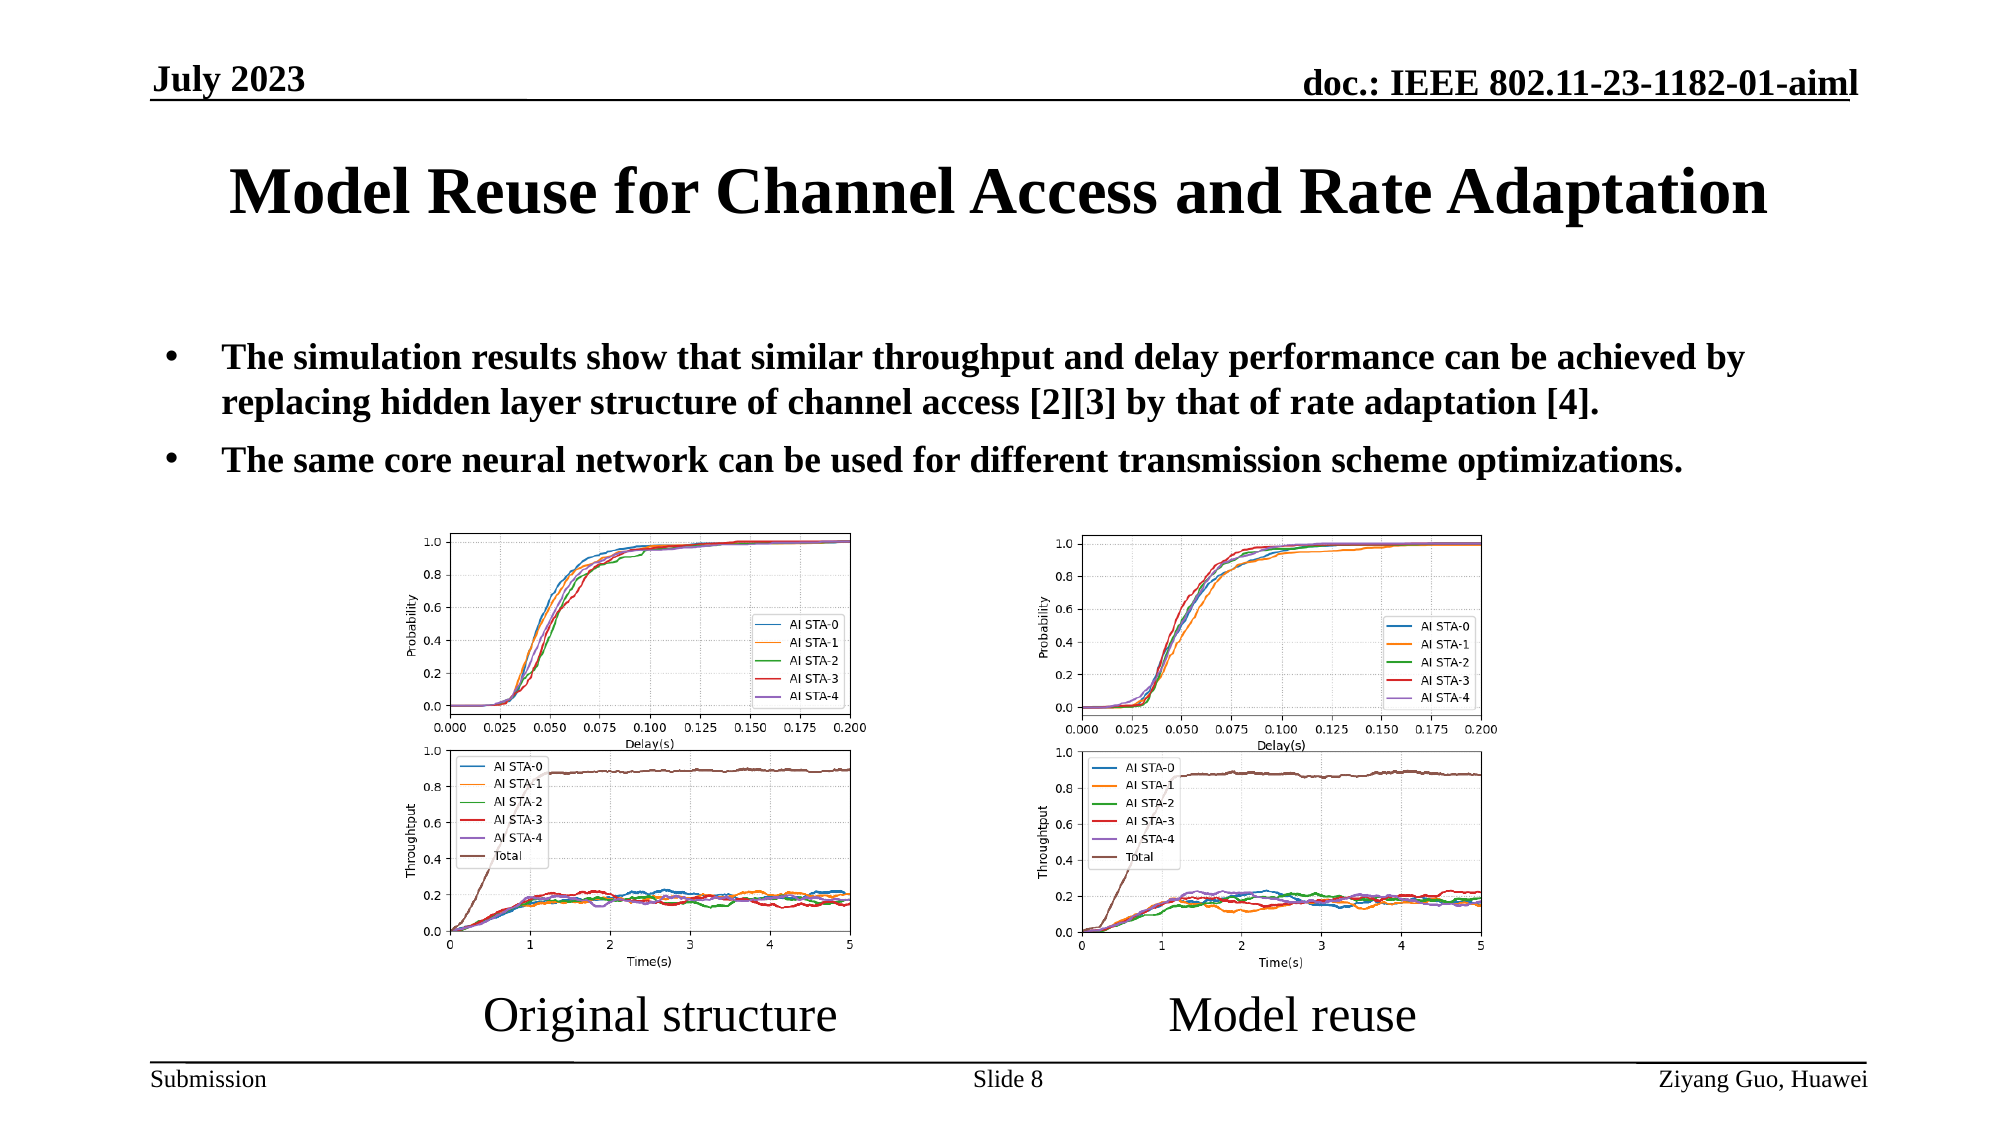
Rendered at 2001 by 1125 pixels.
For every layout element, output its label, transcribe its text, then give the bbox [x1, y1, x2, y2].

list The simulation results show that similar throughput and delay performance can be achieved by replacing hidden layer structure of channel access [2][3] by that of rate adaptation [4]. The same core neural network can be used for different transmission scheme optimizations. [149, 324, 1850, 1000]
text_box Model reuse [1153, 1000, 1490, 1049]
footer Ziyang Guo, Huawei [1171, 1061, 1869, 1093]
picture [1016, 473, 1532, 988]
text_box Original structure [468, 1000, 935, 1049]
slide_number Slide 8 [950, 1061, 1067, 1123]
title Model Reuse for Channel Access and Rate Adaptation [149, 99, 1850, 275]
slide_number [152, 54, 563, 99]
picture [385, 471, 901, 987]
